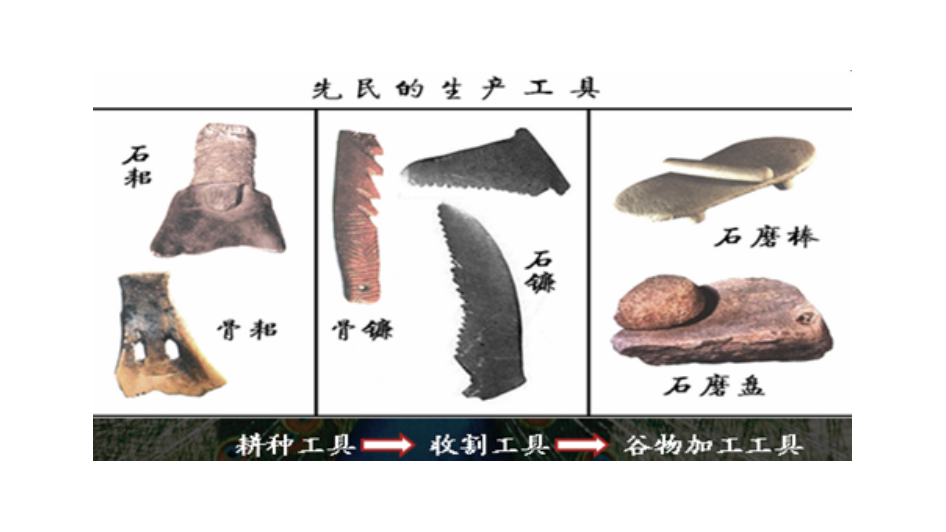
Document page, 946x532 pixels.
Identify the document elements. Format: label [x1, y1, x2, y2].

picture [93, 70, 852, 461]
